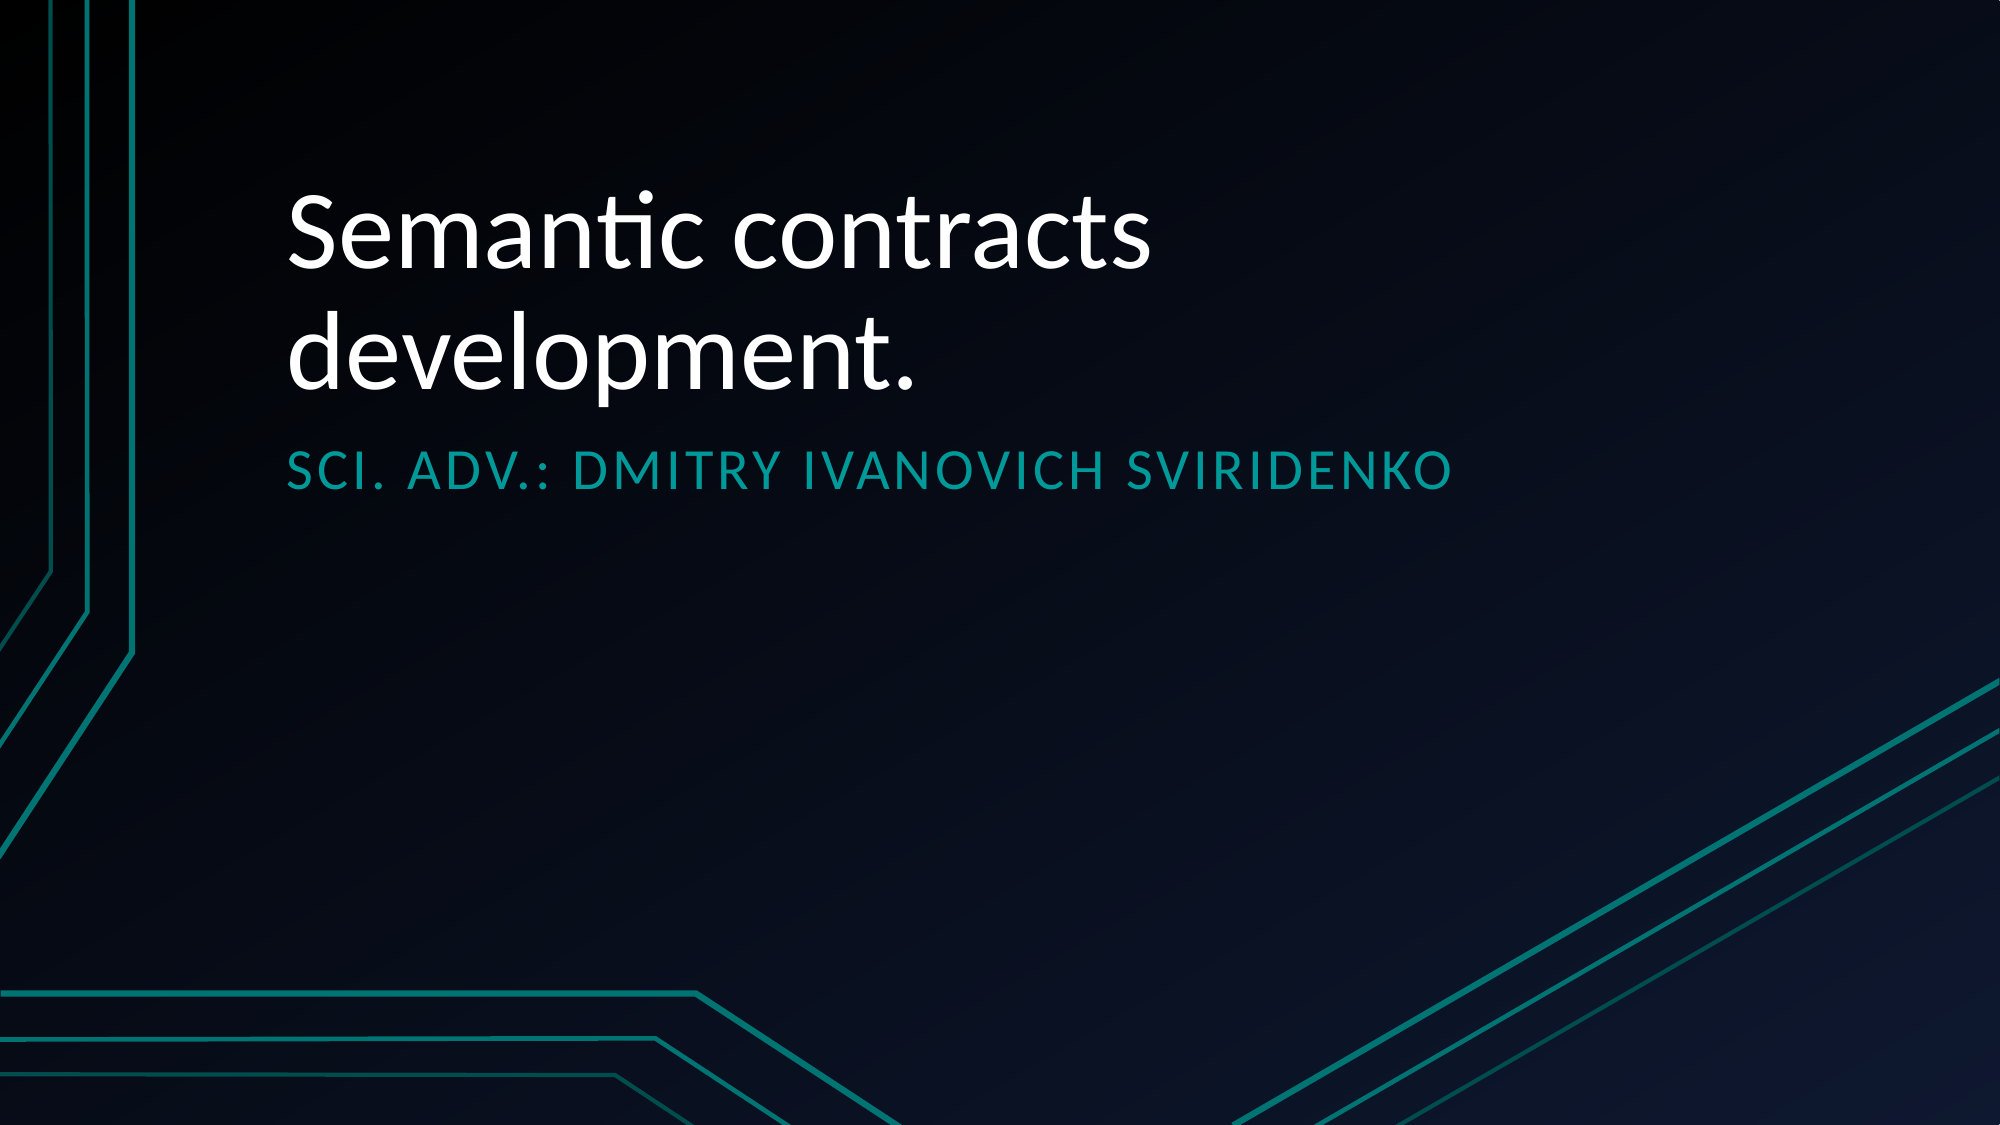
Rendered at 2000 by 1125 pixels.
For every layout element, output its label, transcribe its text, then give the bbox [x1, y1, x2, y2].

subtitle Sci. adv.: Dmitry ivanovich sviridenko [266, 429, 1700, 717]
title Semantic contracts development. [266, 95, 1700, 424]
